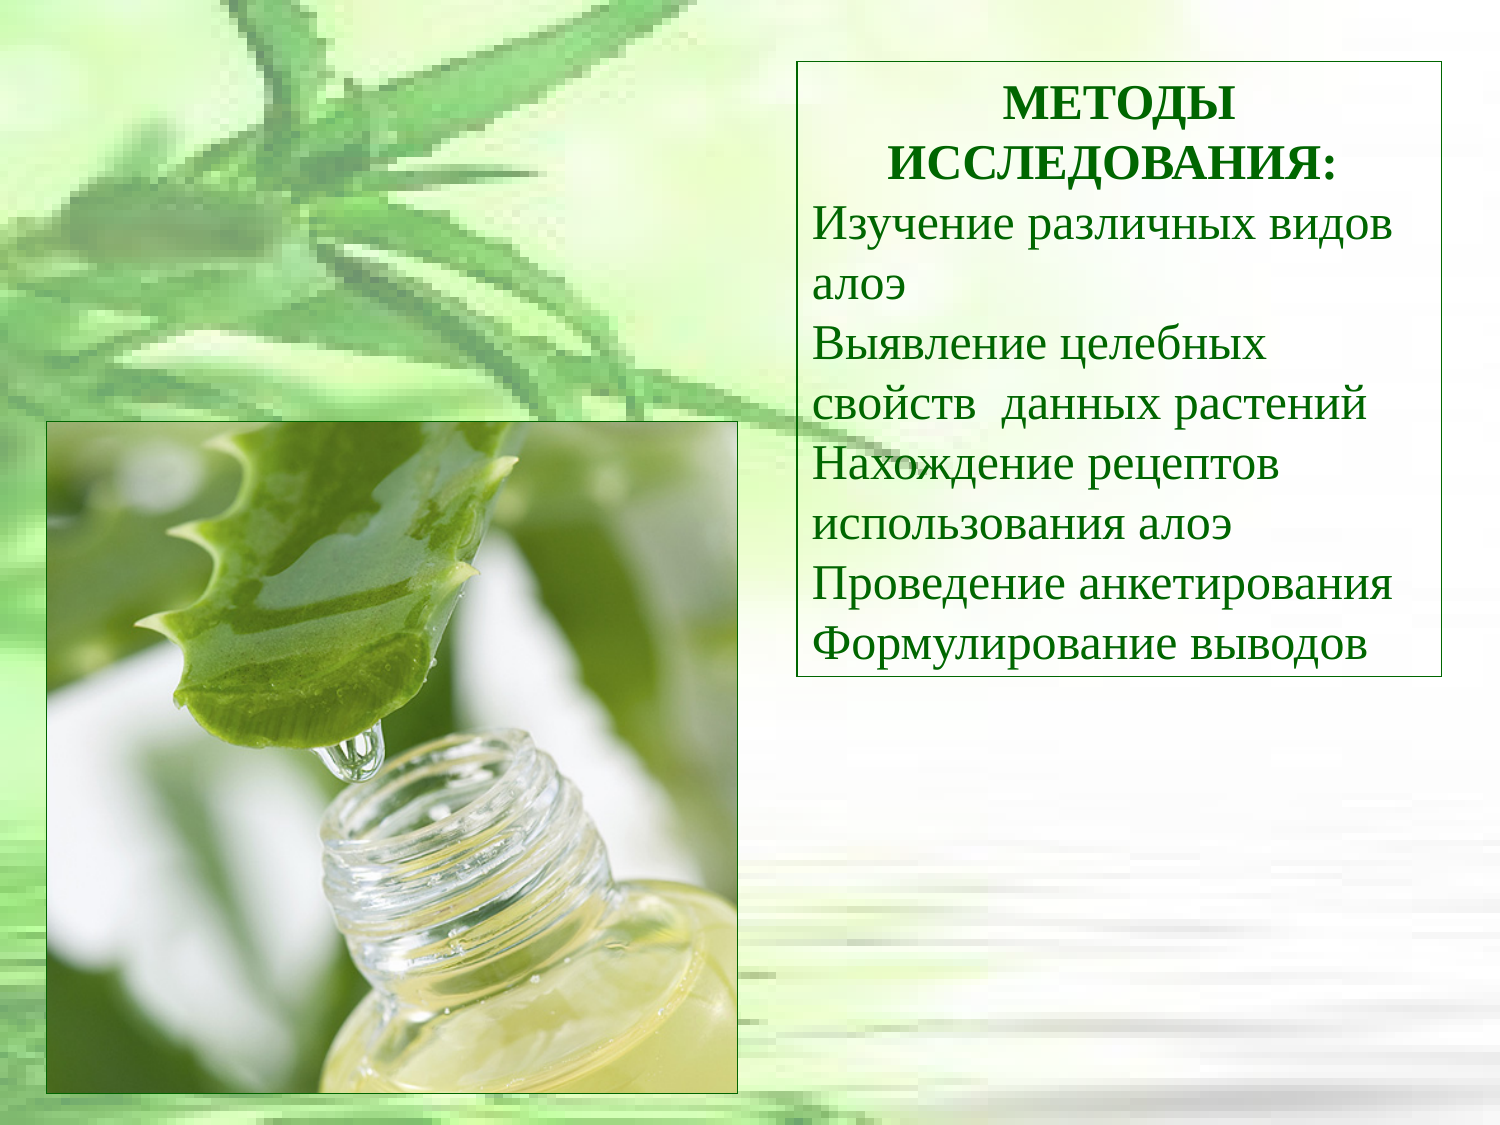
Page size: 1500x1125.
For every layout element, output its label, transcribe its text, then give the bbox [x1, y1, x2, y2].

picture [46, 421, 738, 1094]
text_box МЕТОДЫ ИССЛЕДОВАНИЯ: Изучение различных видов алоэ Выявление целебных свойств данных растений Нахождение рецептов использования алоэ Проведение анкетирования Формулирование выводов [796, 61, 1442, 677]
